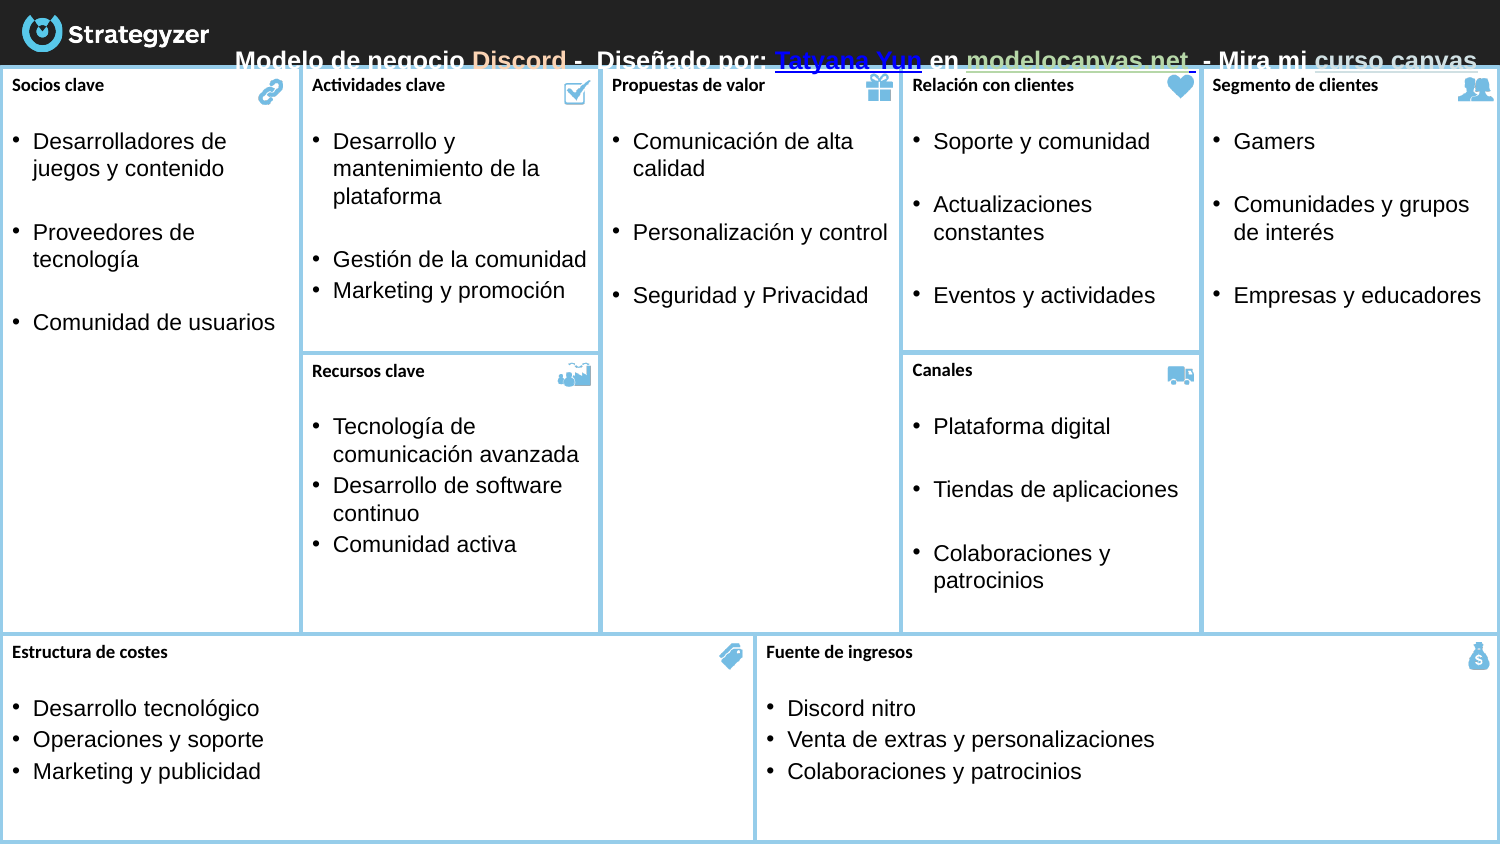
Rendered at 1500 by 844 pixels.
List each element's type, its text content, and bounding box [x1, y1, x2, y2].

list Propuestas de valor Comunicación de alta calidad Personalización y control Seguridad y Privacidad [603, 82, 899, 632]
list Estructura de costes Desarrollo tecnológico Operaciones y soporte Marketing y publicidad [0, 632, 757, 844]
text_box [89, 101, 101, 147]
list Actividades clave Desarrollo y mantenimiento de la plataforma Gestión de la comunidad Marketing y promoción [303, 82, 603, 351]
list Recursos clave Tecnología de comunicación avanzada Desarrollo de software continuo Comunidad activa [303, 351, 603, 632]
list Fuente de ingresos Discord nitro Venta de extras y personalizaciones Colaboraciones y patrocinios [757, 632, 1500, 844]
list Socios clave Desarrolladores de juegos y contenido Proveedores de tecnología Comunidad de usuarios [0, 65, 303, 636]
list Canales Plataforma digital Tiendas de aplicaciones Colaboraciones y patrocinios [899, 355, 1199, 632]
picture [22, 15, 209, 52]
text_box Modelo de negocio Discord - Diseñado por: Tatyana Yun en modelocanvas.net - Mira mi curso canvas [166, 43, 1500, 82]
list Segmento de clientes Gamers Comunidades y grupos de interés Empresas y educadores [1199, 82, 1500, 632]
list Relación con clientes Soporte y comunidad Actualizaciones constantes Eventos y actividades [899, 82, 1199, 355]
